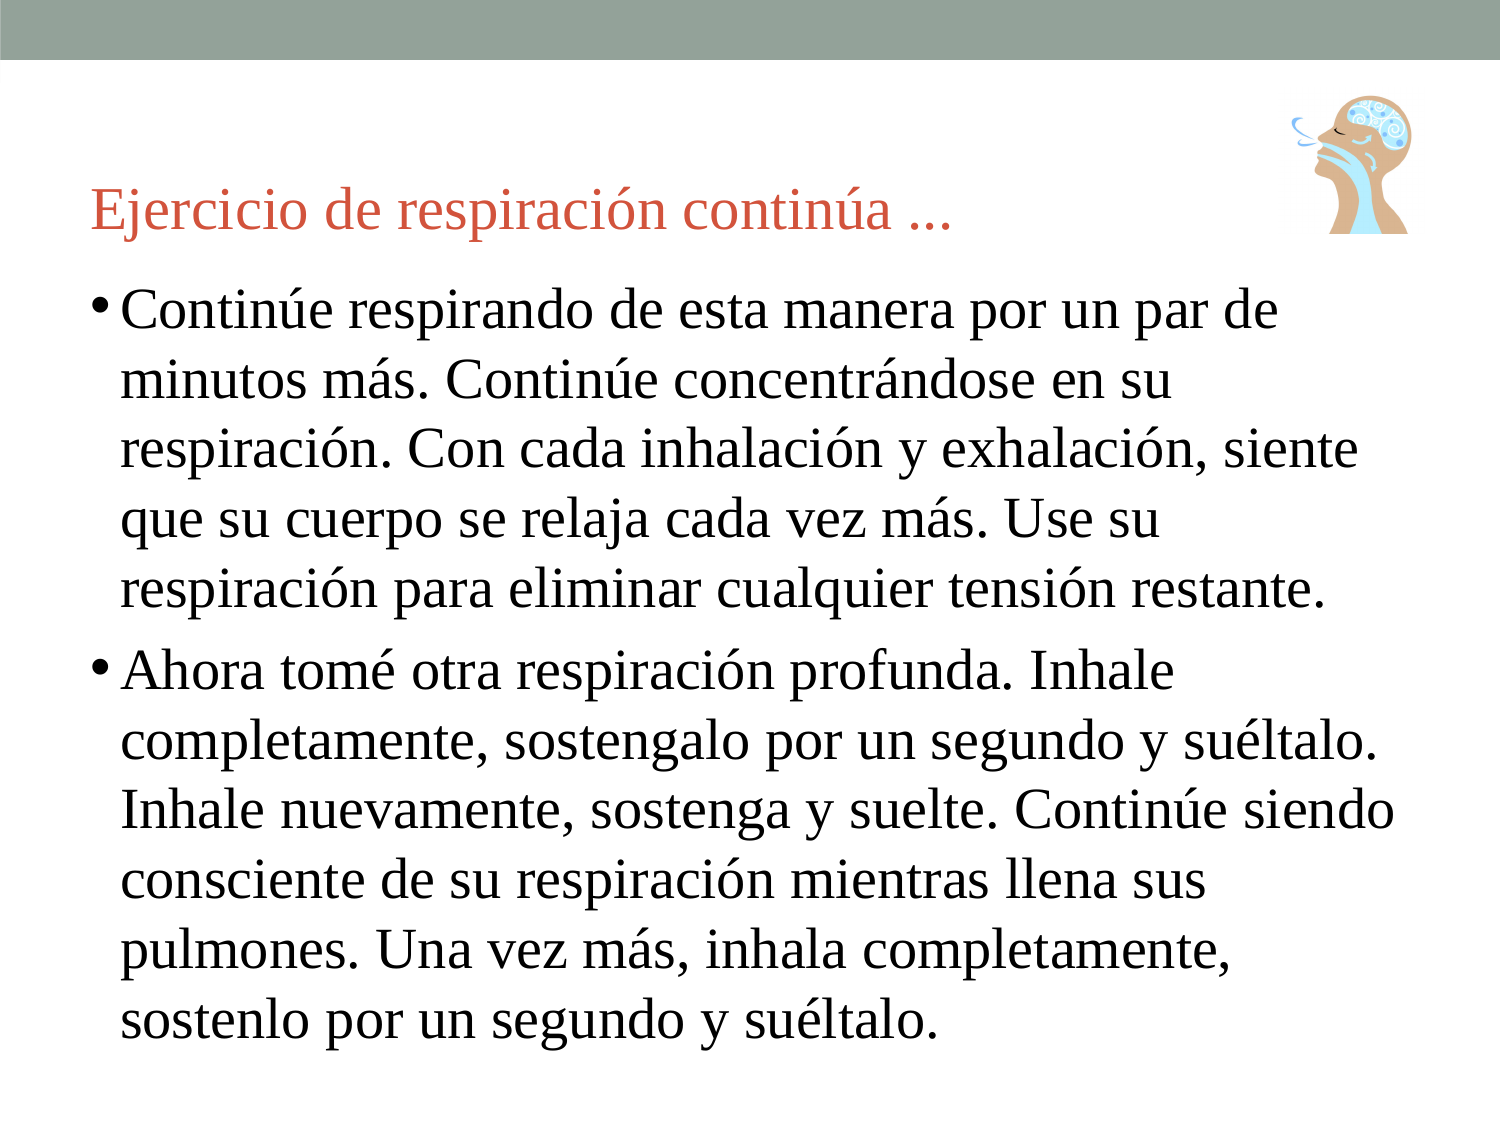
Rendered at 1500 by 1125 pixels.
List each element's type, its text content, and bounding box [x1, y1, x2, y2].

title Ejercicio de respiración continúa ... [75, 87, 1425, 250]
list Continúe respirando de esta manera por un par de minutos más. Continúe concentrándose en su respiración. Con cada inhalación y exhalación, siente que su cuerpo se relaja cada vez más. Use su respiración para eliminar cualquier tensión restante. Ahora tomé otra respiración profunda. Inhale completamente, sostengalo por un segundo y suéltalo. Inhale nuevamente, sostenga y suelte. Continúe siendo consciente de su respiración mientras llena sus pulmones. Una vez más, inhala completamente, sostenlo por un segundo y suéltalo. [75, 262, 1425, 1063]
picture [1278, 87, 1426, 235]
